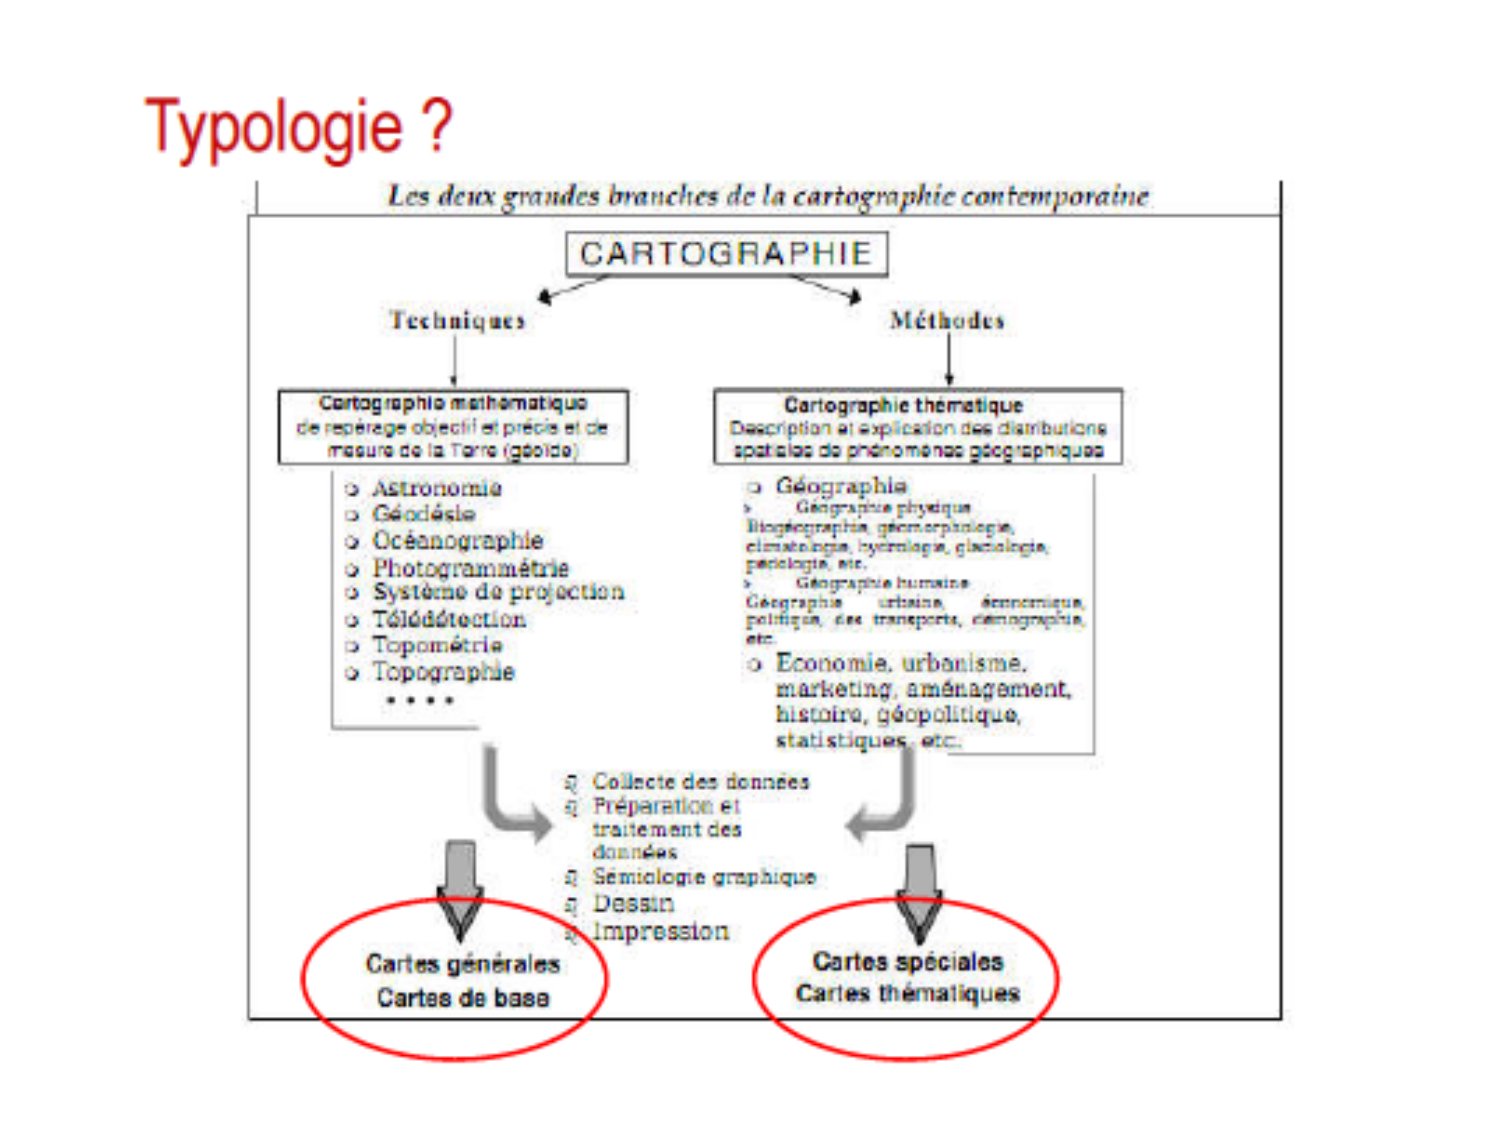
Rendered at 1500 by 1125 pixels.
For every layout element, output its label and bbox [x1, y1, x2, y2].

picture [100, 70, 1342, 1084]
